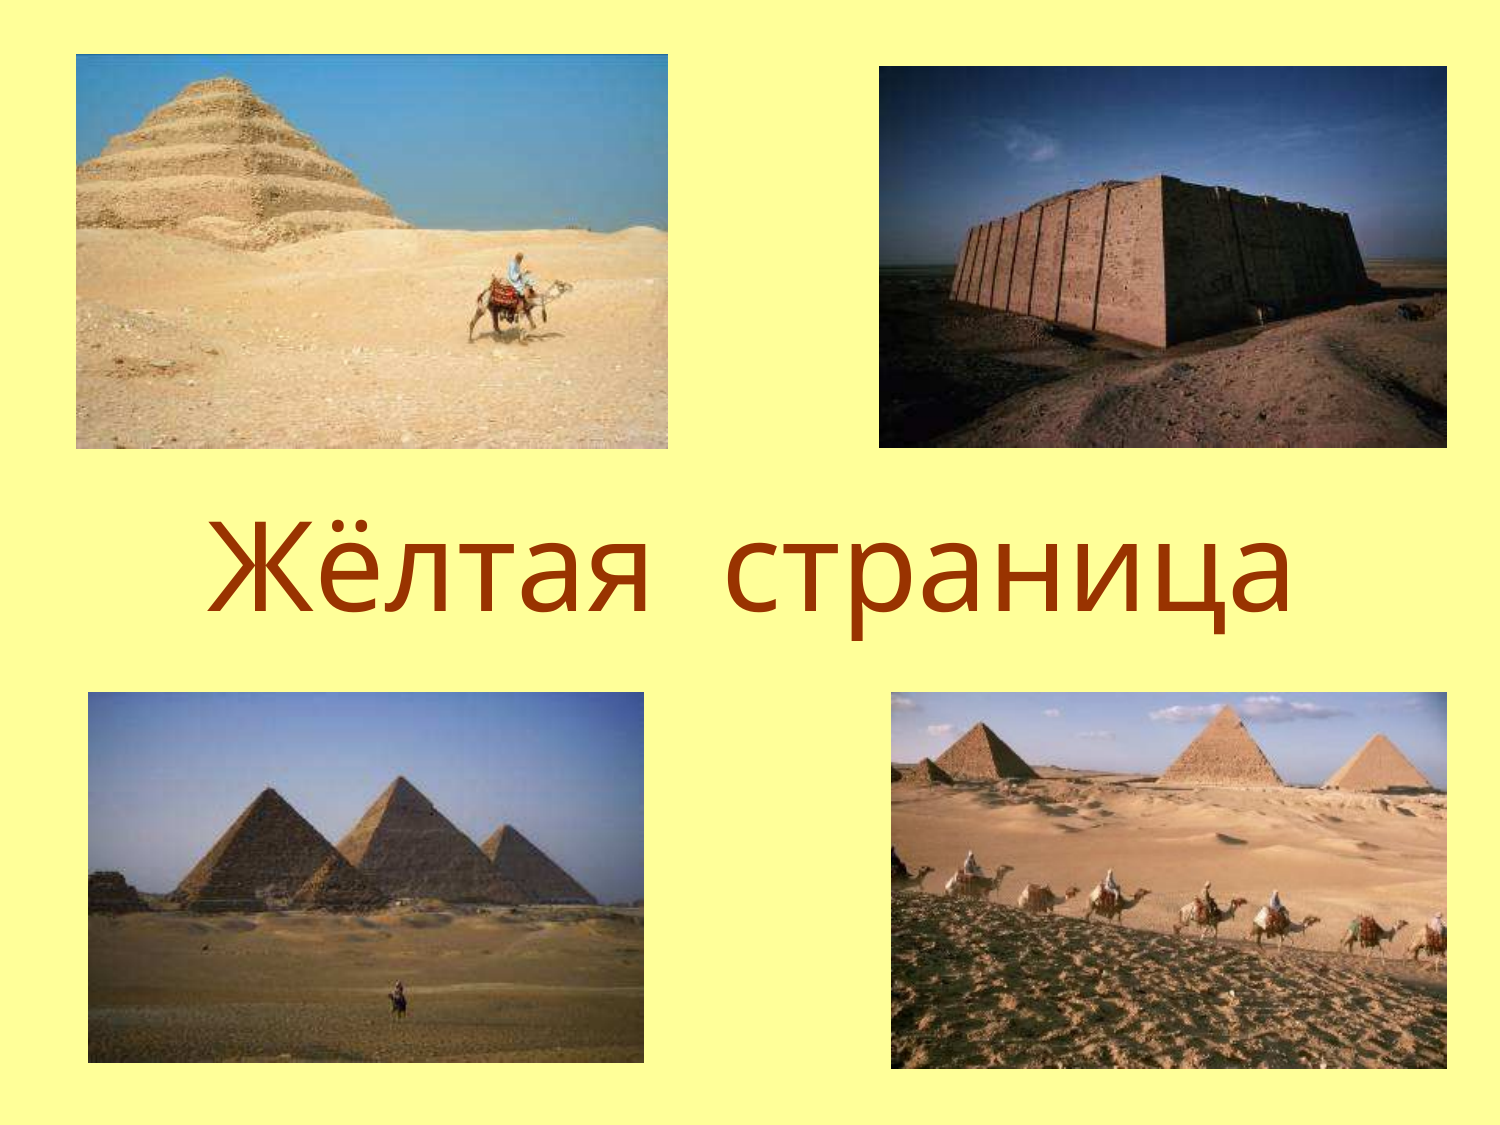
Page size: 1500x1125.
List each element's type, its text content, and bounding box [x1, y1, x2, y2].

picture [76, 54, 668, 449]
text_box Жёлтая страница [64, 467, 1441, 656]
picture [88, 692, 644, 1064]
picture [891, 692, 1447, 1069]
picture [879, 66, 1447, 449]
